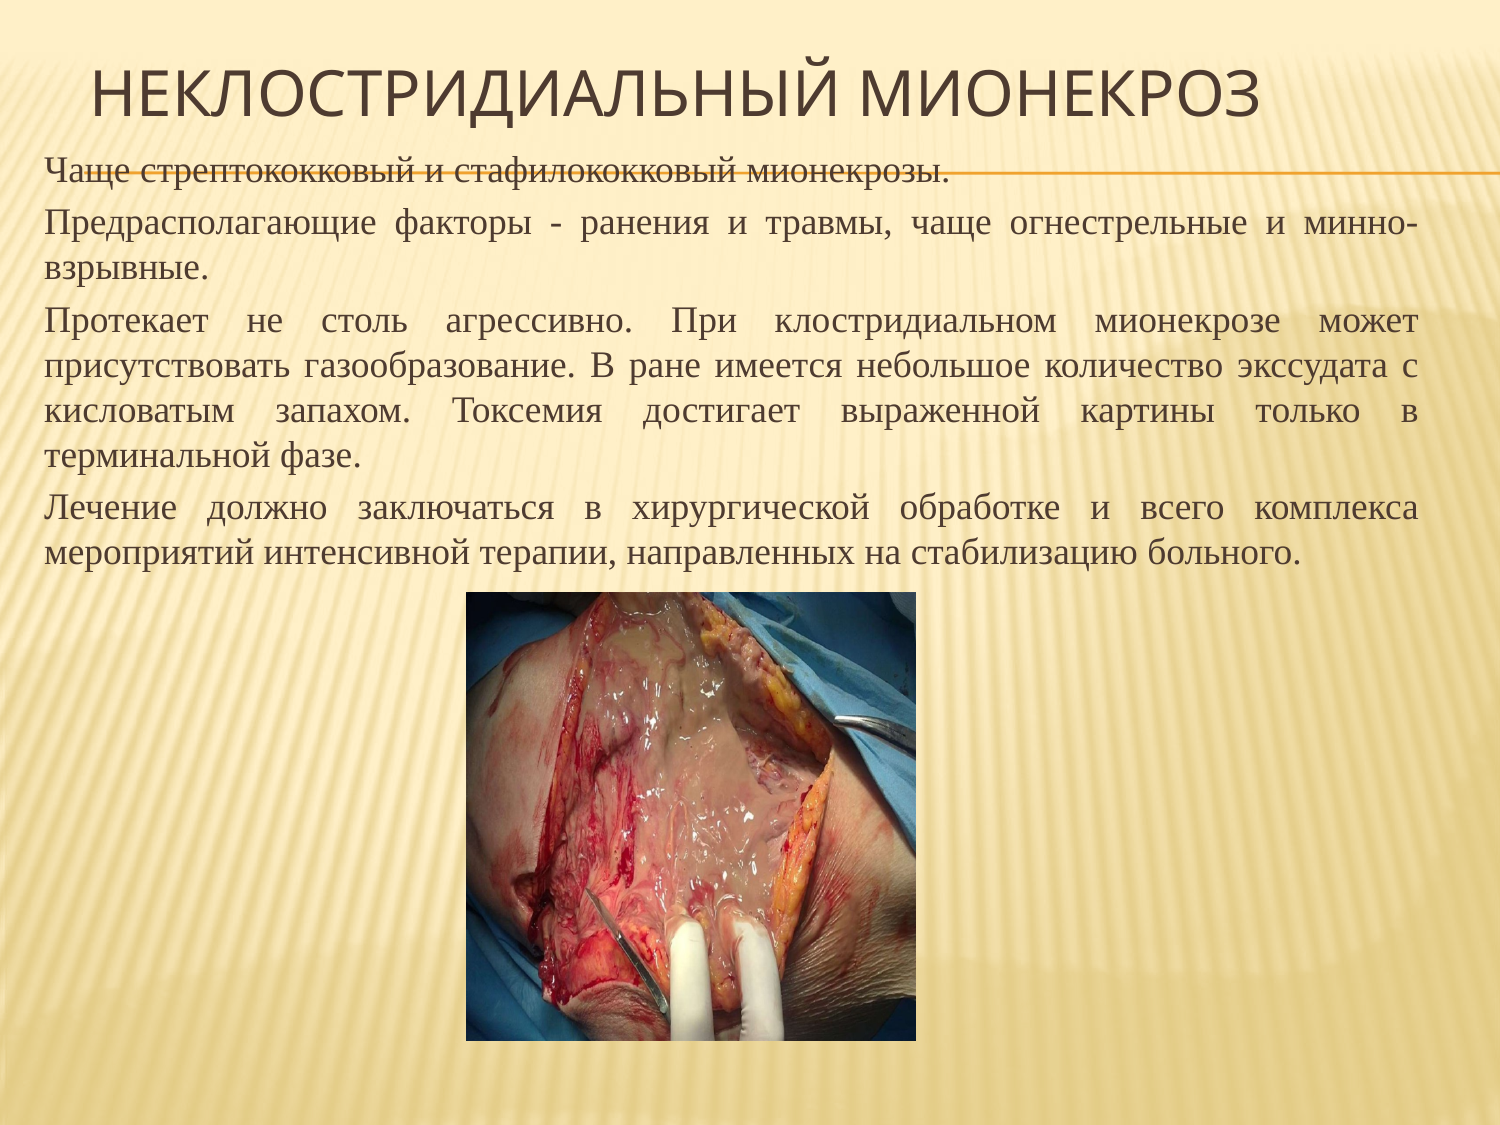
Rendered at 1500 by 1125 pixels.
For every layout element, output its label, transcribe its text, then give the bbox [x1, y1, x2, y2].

picture [466, 592, 916, 1042]
title Неклостридиальный мионекроз [75, 45, 1425, 137]
list Чаще стрептококковый и стафилококковый мионекрозы. Предрасполагающие факторы - ранения и травмы, чаще огнестрельные и минно-взрывные. Протекает не столь агрессивно. При клостридиальном мионекрозе может присутствовать газообразование. В ране имеется небольшое количество экссудата с кисловатым запахом. Токсемия достигает выраженной картины только в терминальной фазе. Лечение должно заключаться в хирургической обработке и всего комплекса мероприятий интенсивной терапии, направленных на стабилизацию больного. [29, 137, 1436, 1005]
